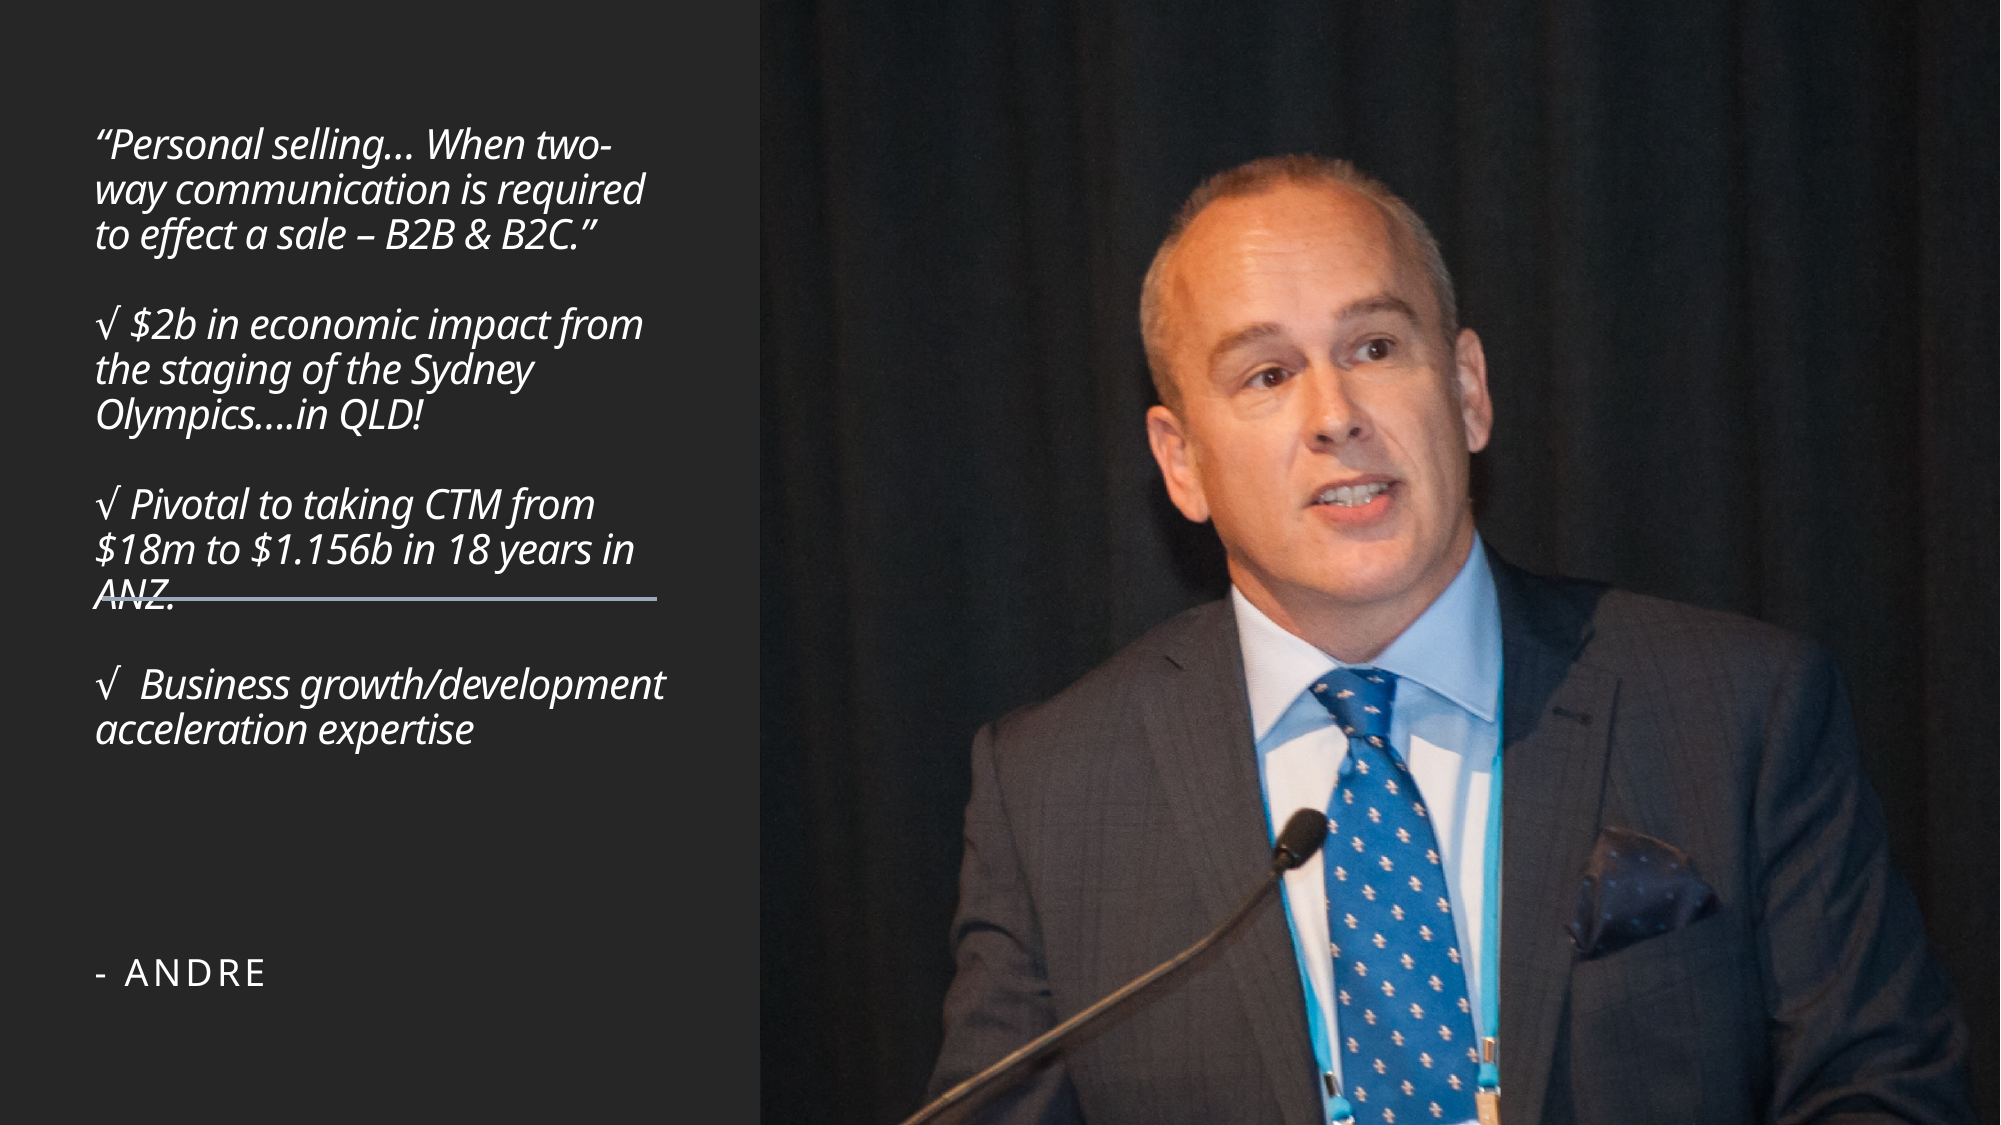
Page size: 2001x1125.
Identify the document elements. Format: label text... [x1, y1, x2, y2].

text_box [0, 0, 758, 1125]
picture [759, 0, 2000, 1125]
title “Personal selling… When two-way communication is required to effect a sale – B2B & B2C.” √ $2b in economic impact from the staging of the Sydney Olympics….in QLD! √ Pivotal to taking CTM from $18m to $1.156b in 18 years in ANZ. √ Business growth/development acceleration expertise [79, 104, 680, 761]
subtitle - Andre [79, 936, 680, 1011]
